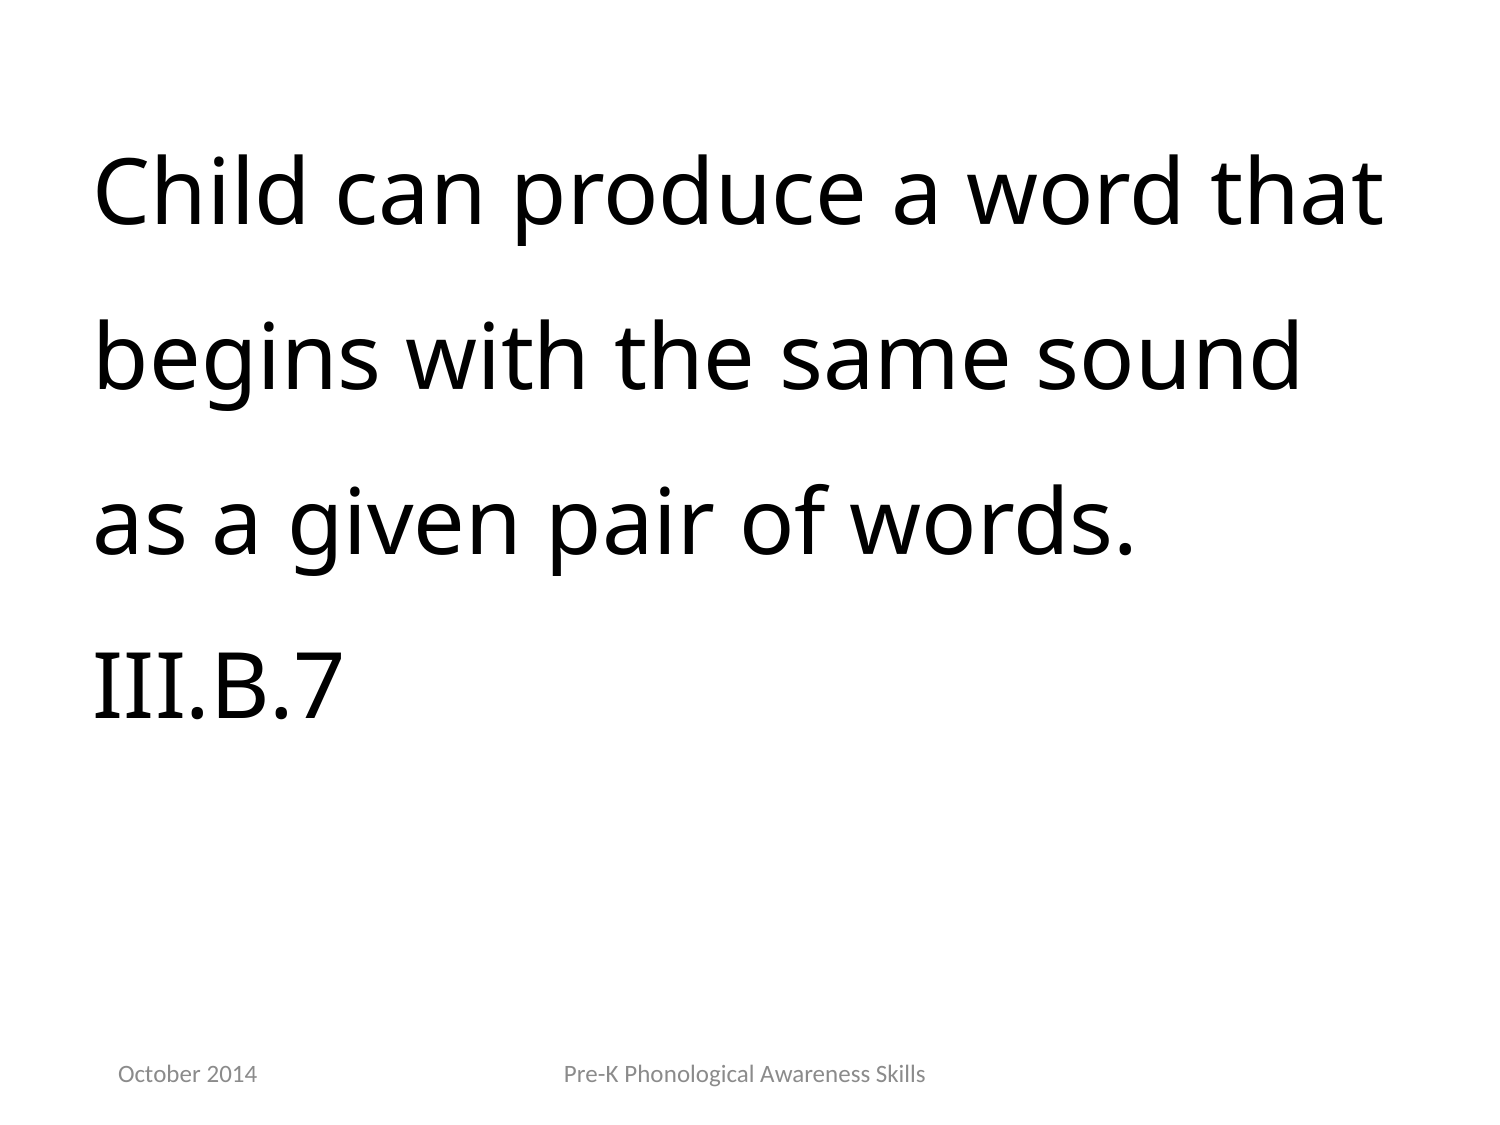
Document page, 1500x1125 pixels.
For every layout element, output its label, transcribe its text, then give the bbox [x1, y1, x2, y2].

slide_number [103, 1042, 441, 1103]
footer Pre-K Phonological Awareness Skills [492, 1042, 999, 1103]
subtitle Child can produce a word that begins with the same sound as a given pair of words. III.B.7 [78, 70, 1429, 1014]
